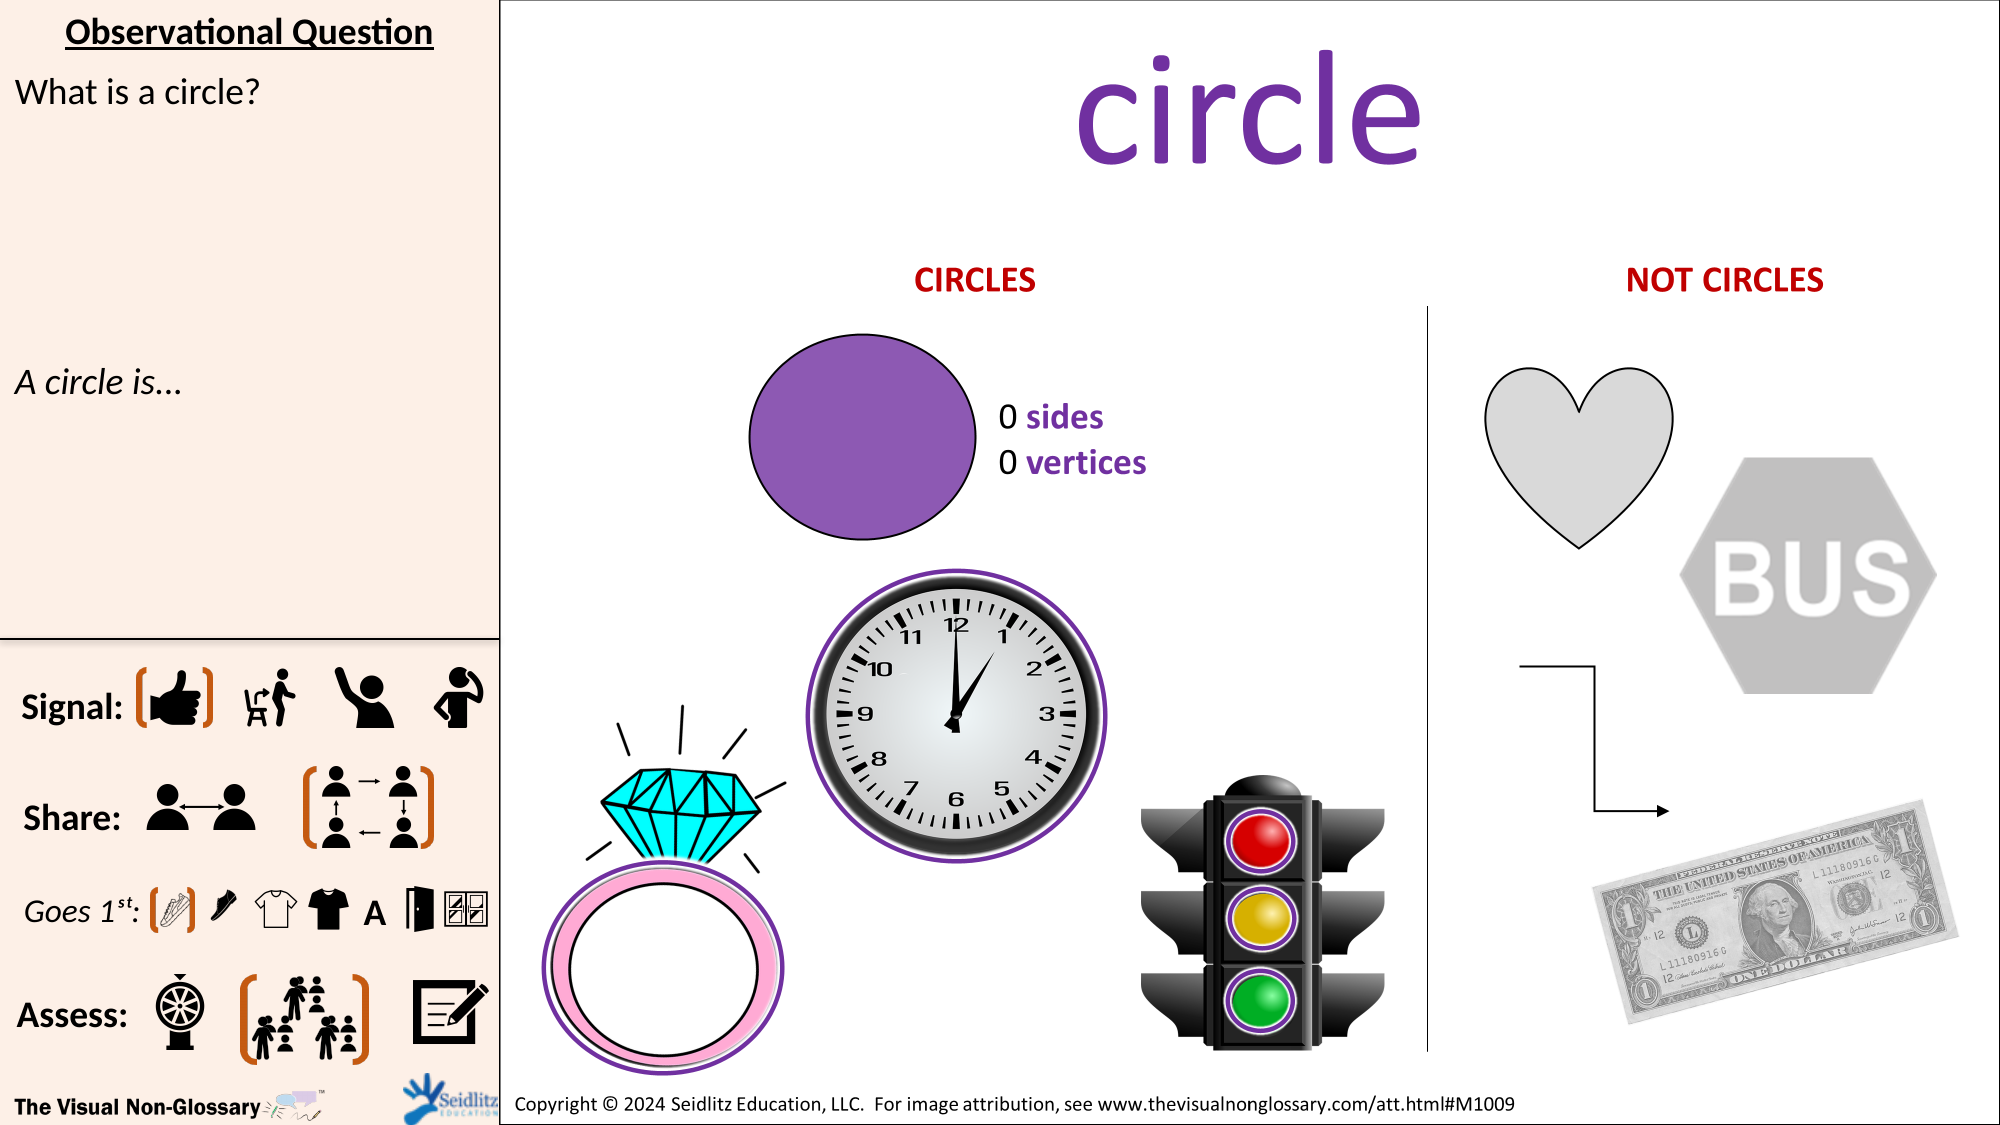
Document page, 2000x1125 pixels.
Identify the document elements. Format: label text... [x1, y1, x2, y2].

text_box Signal: [6, 674, 136, 735]
picture [149, 886, 196, 934]
picture [428, 667, 490, 728]
picture [142, 974, 218, 1051]
text_box A circle is... [0, 349, 494, 410]
picture [239, 667, 301, 728]
picture [0, 1084, 328, 1125]
text_box Goes 1ˢᵗ: [9, 881, 156, 937]
picture [145, 784, 257, 830]
picture [302, 766, 434, 850]
text_box A [348, 880, 402, 941]
picture [397, 886, 490, 932]
picture [136, 667, 214, 728]
picture [305, 886, 352, 932]
text_box Share: [8, 785, 137, 846]
picture [413, 974, 490, 1051]
text_box Assess: [1, 982, 137, 1043]
picture [499, 0, 2000, 1125]
picture [253, 886, 299, 932]
picture [202, 886, 241, 925]
picture [403, 1073, 498, 1125]
text_box Observational Question [50, 0, 449, 59]
picture [239, 974, 370, 1066]
picture [334, 667, 395, 728]
text_box What is a circle? [0, 59, 494, 120]
